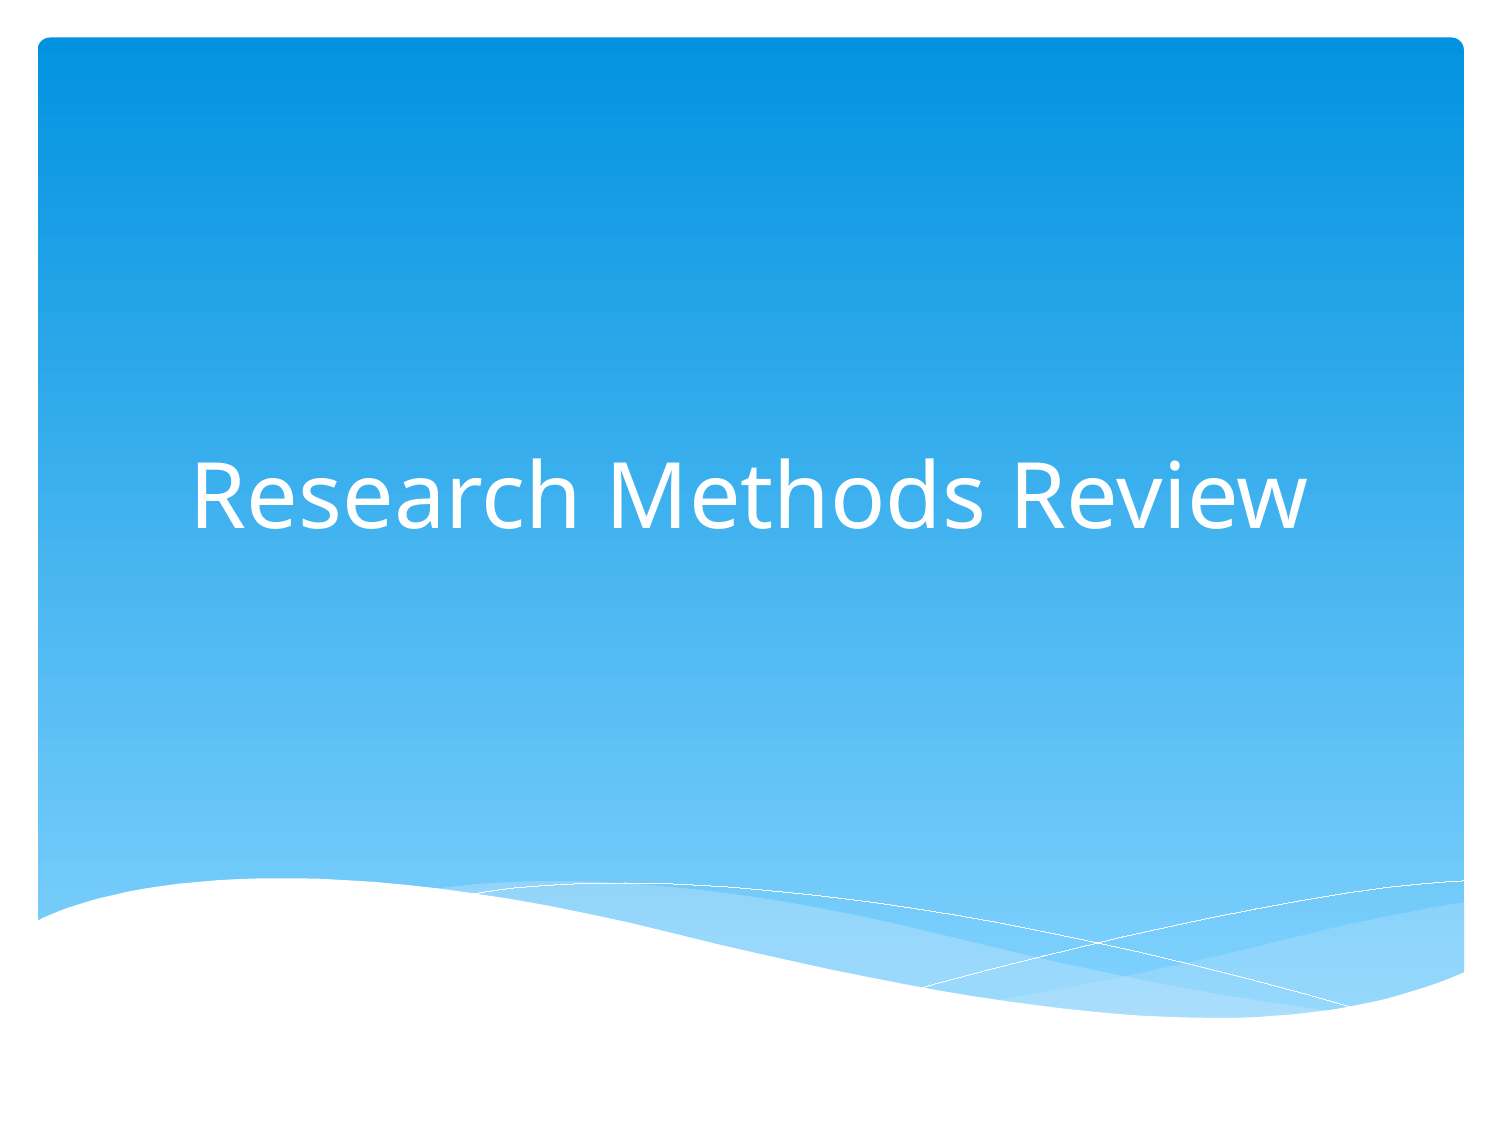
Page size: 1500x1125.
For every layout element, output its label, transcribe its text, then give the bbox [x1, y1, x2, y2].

title Research Methods Review [112, 262, 1388, 555]
